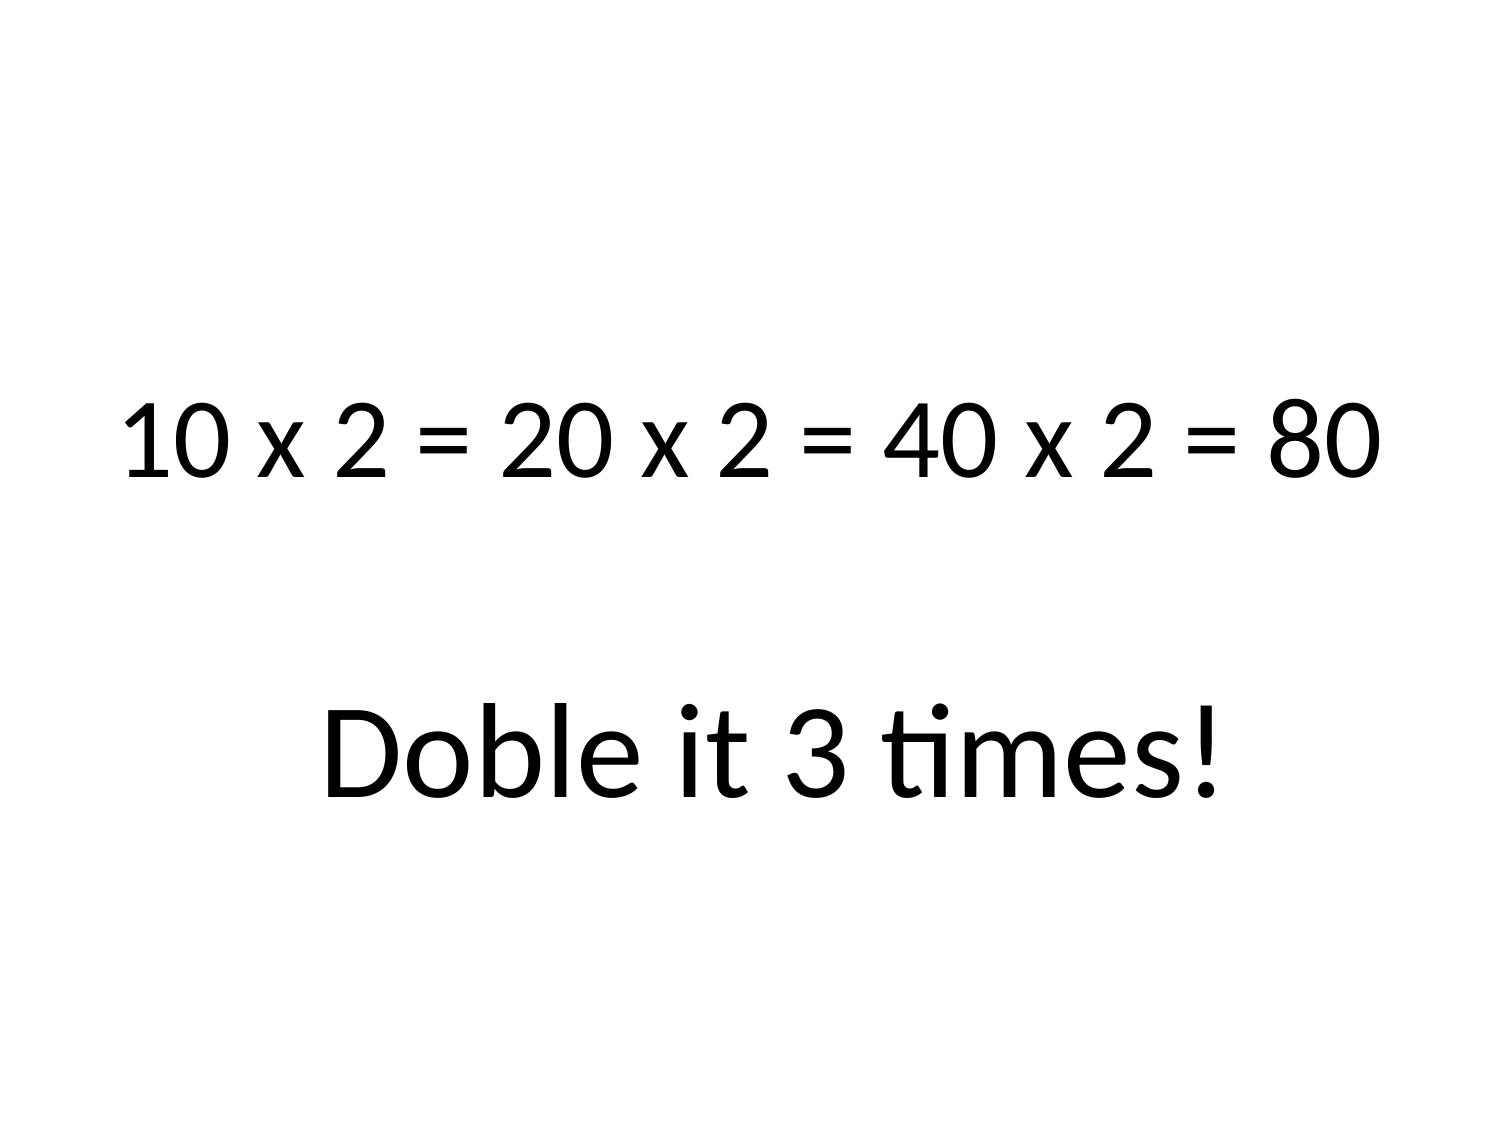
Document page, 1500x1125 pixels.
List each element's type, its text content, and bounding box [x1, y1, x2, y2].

title 10 x 2 = 20 x 2 = 40 x 2 = 80 [75, 337, 1425, 525]
text_box Doble it 3 times! [99, 650, 1450, 838]
